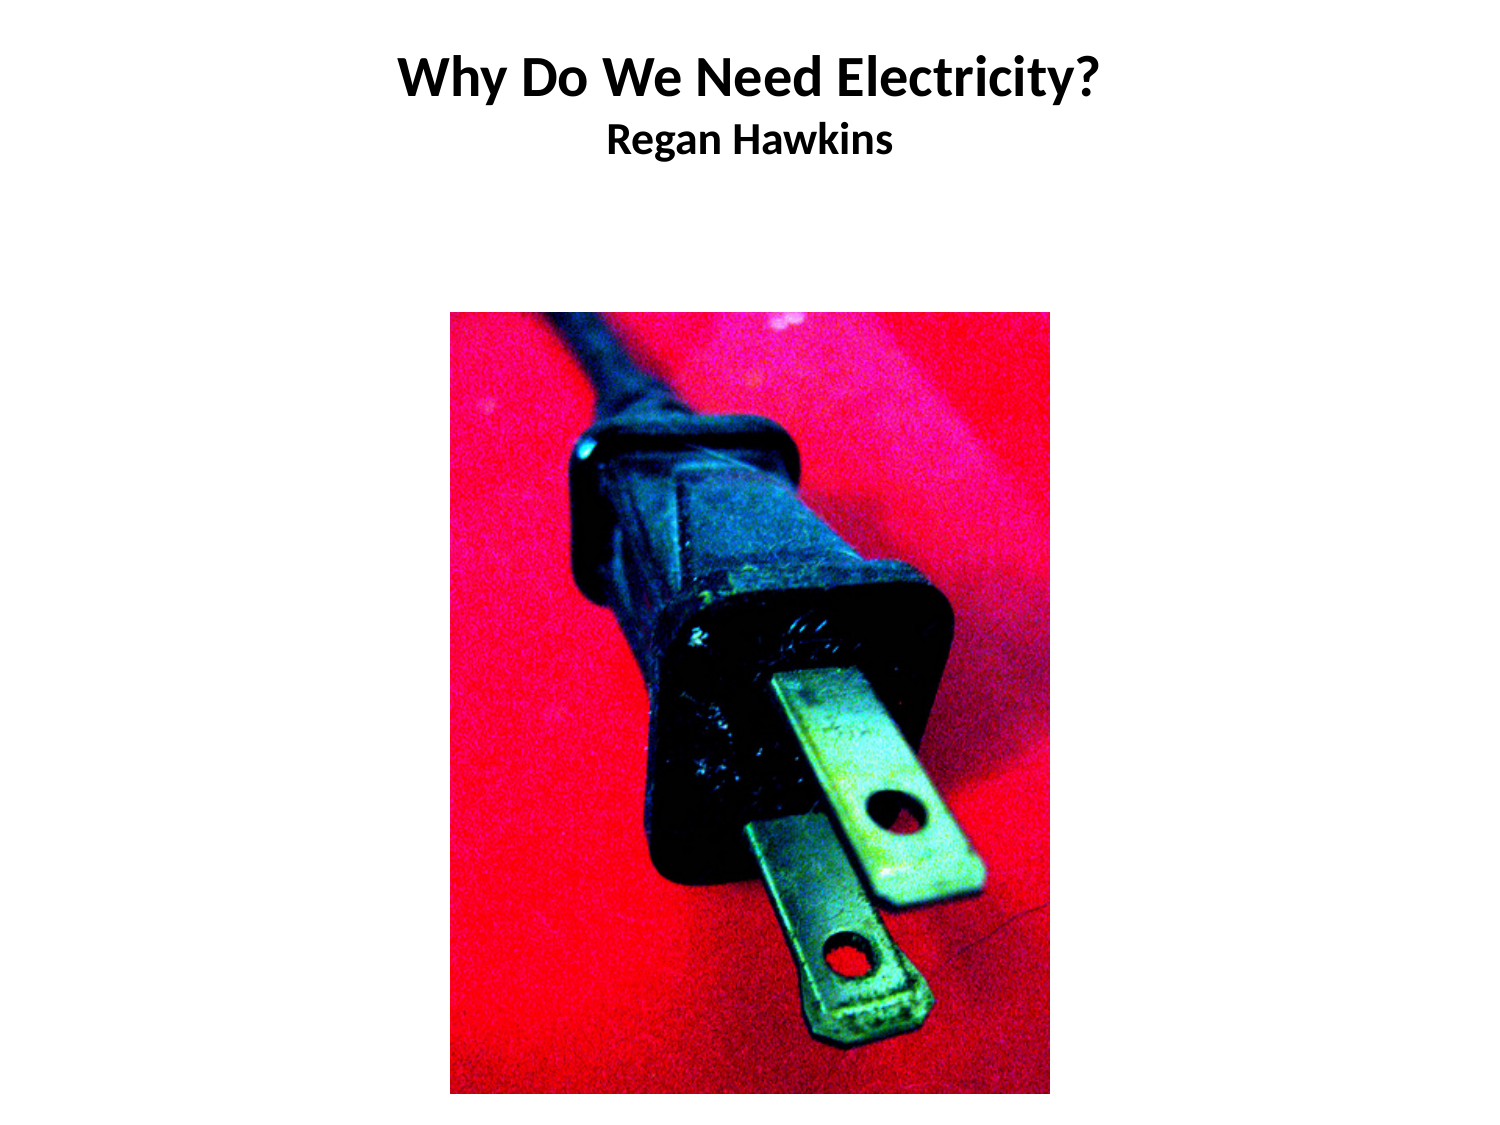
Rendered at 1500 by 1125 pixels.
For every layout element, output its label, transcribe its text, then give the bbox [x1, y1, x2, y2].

text_box Why Do We Need Electricity? Regan Hawkins [0, 31, 1500, 171]
picture [449, 312, 1051, 1094]
